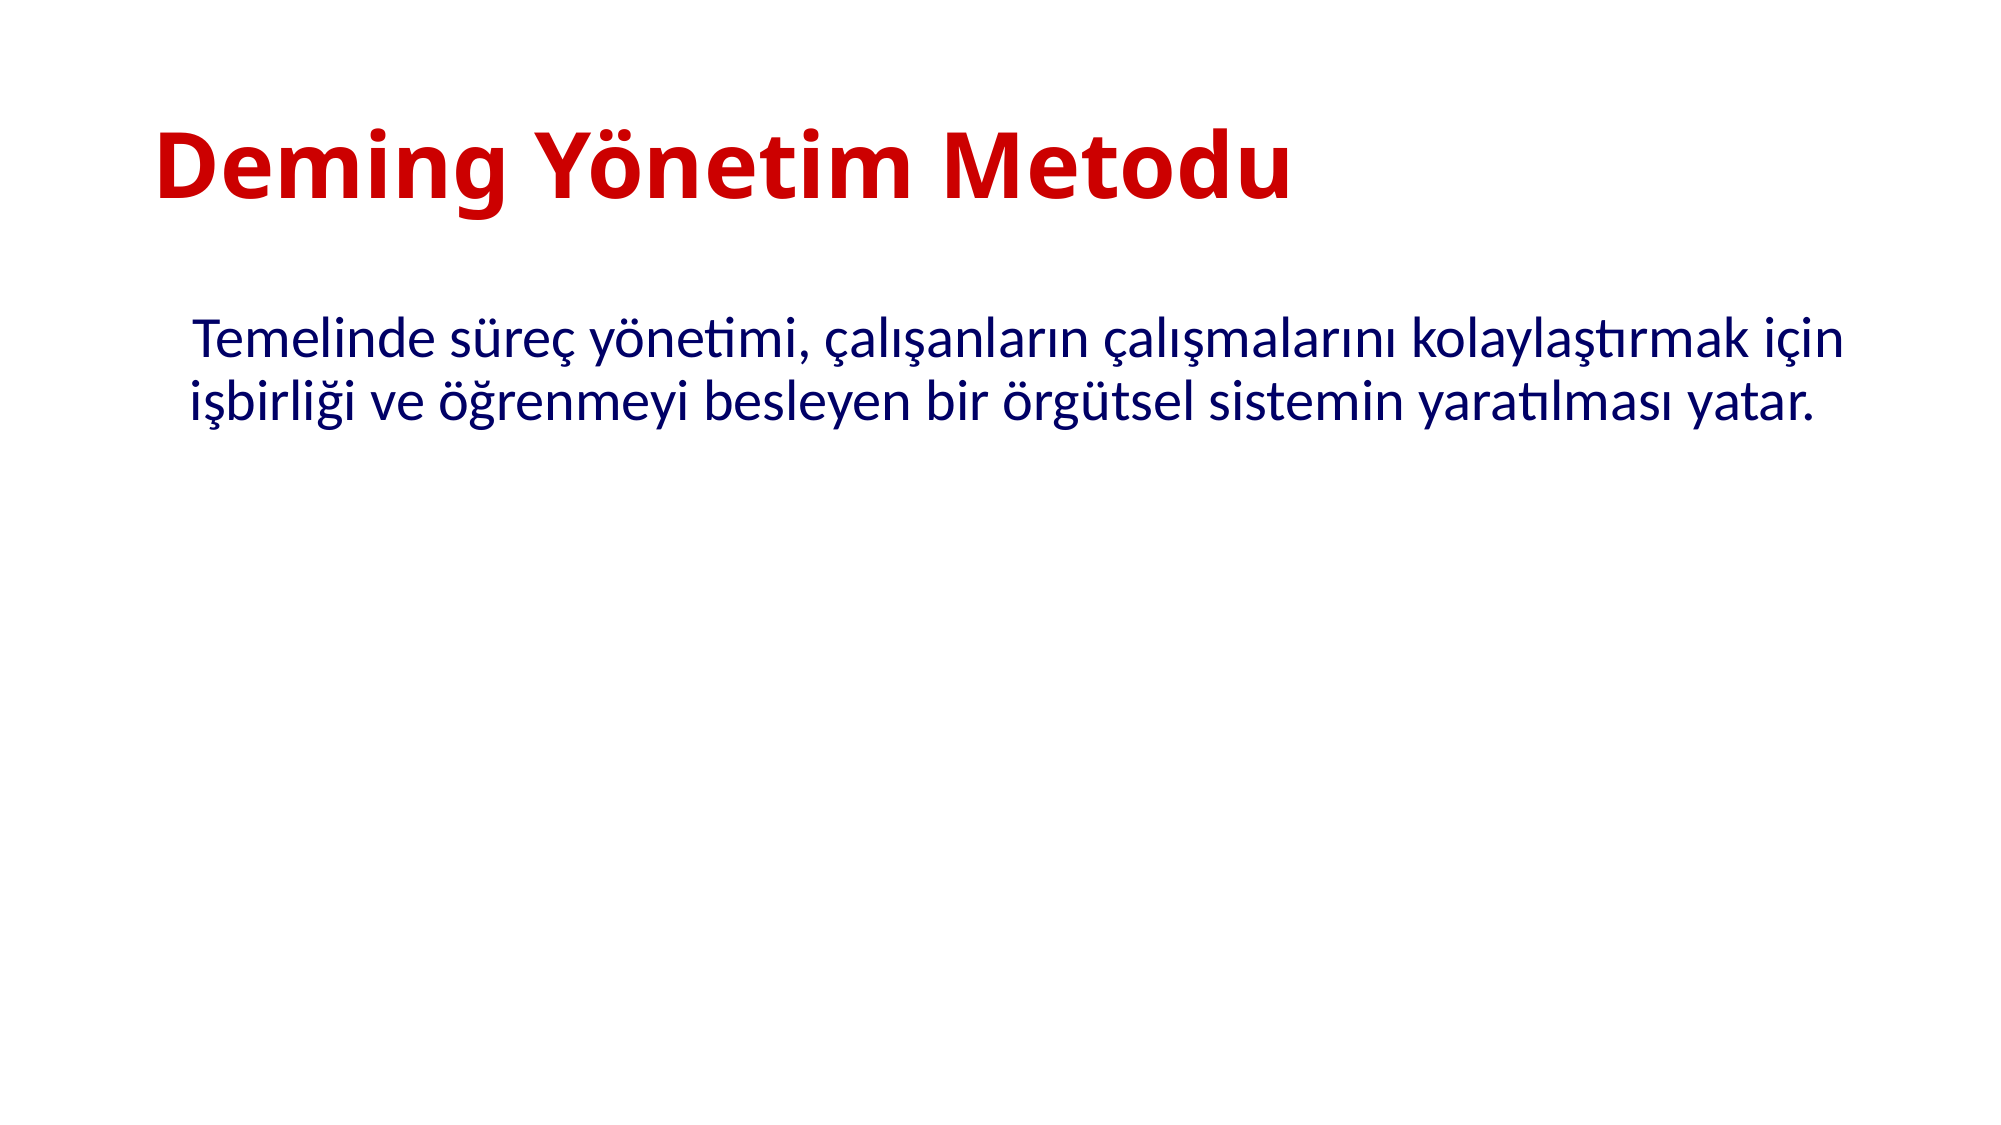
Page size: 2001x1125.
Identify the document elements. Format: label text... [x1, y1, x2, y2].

list Temelinde süreç yönetimi, çalışanların çalışmalarını kolaylaştırmak için işbirliği ve öğrenmeyi besleyen bir örgütsel sistemin yaratılması yatar. [137, 299, 1863, 1014]
title Deming Yönetim Metodu [137, 59, 1863, 278]
